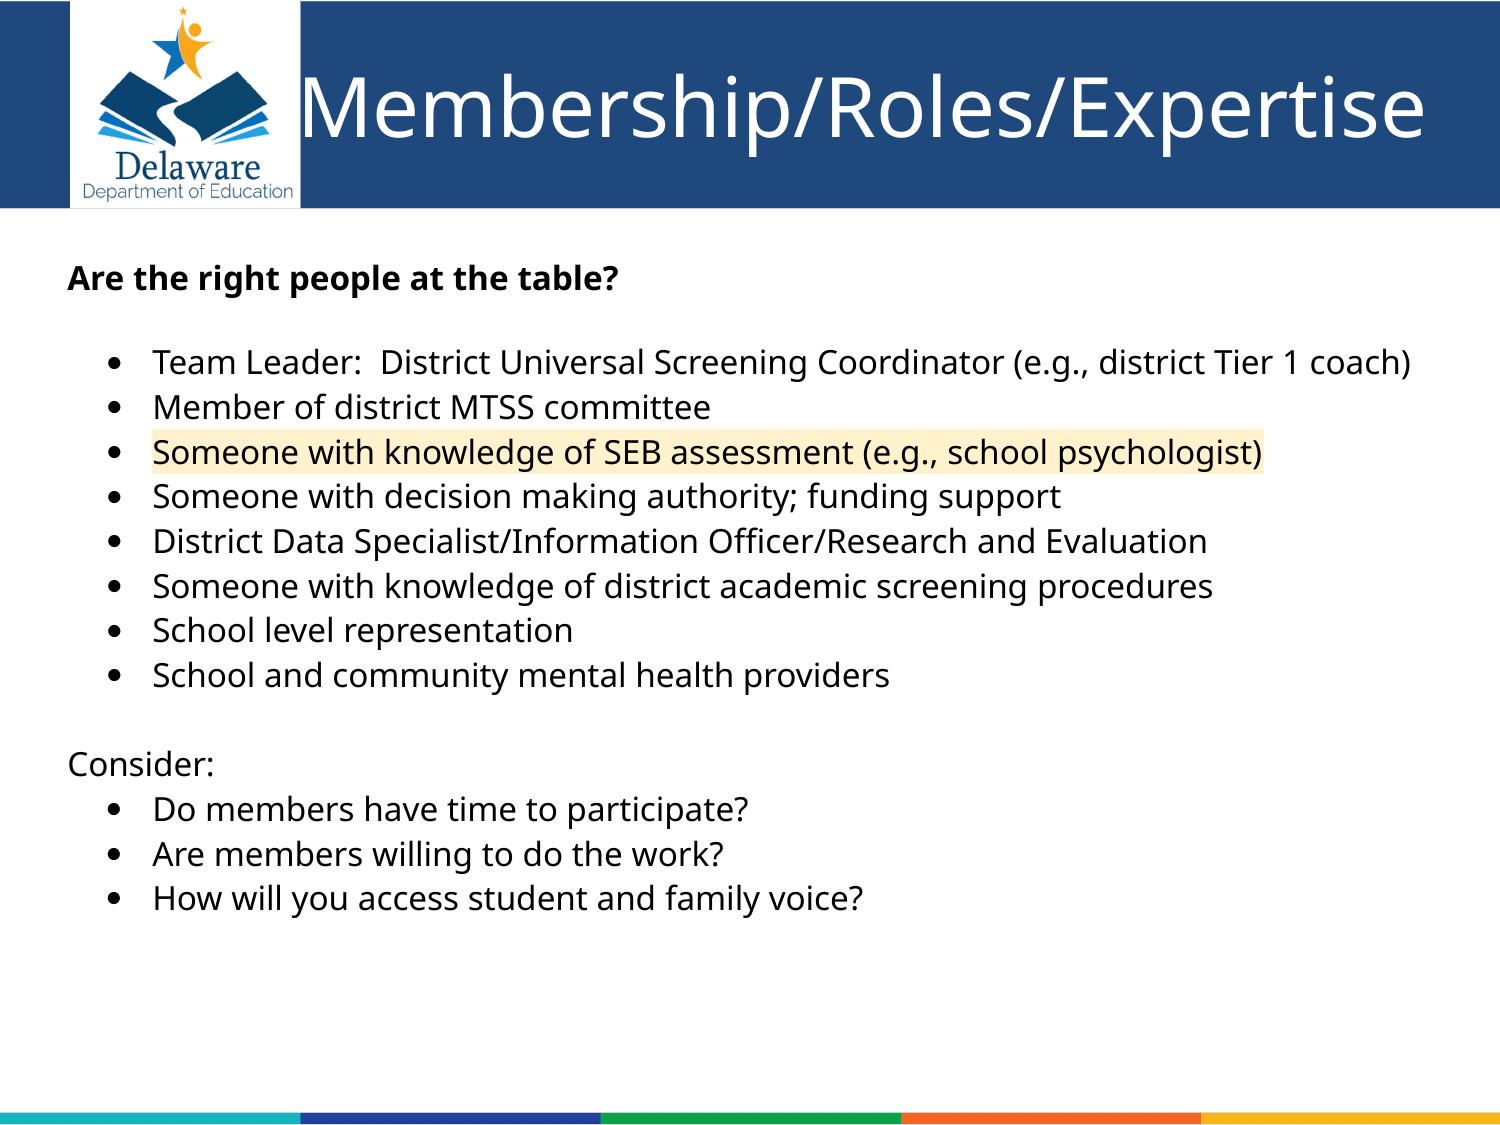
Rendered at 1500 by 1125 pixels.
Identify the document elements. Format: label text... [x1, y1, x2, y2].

title Membership/Roles/Expertise [282, 44, 1500, 176]
picture [0, 0, 1500, 1125]
list Are the right people at the table? Team Leader: District Universal Screening Coordinator (e.g., district Tier 1 coach) Member of district MTSS committee Someone with knowledge of SEB assessment (e.g., school psychologist) Someone with decision making authority; funding support District Data Specialist/Information Officer/Research and Evaluation Someone with knowledge of district academic screening procedures School level representation School and community mental health providers Consider: Do members have time to participate? Are members willing to do the work? How will you access student and family voice? [52, 244, 1448, 1049]
